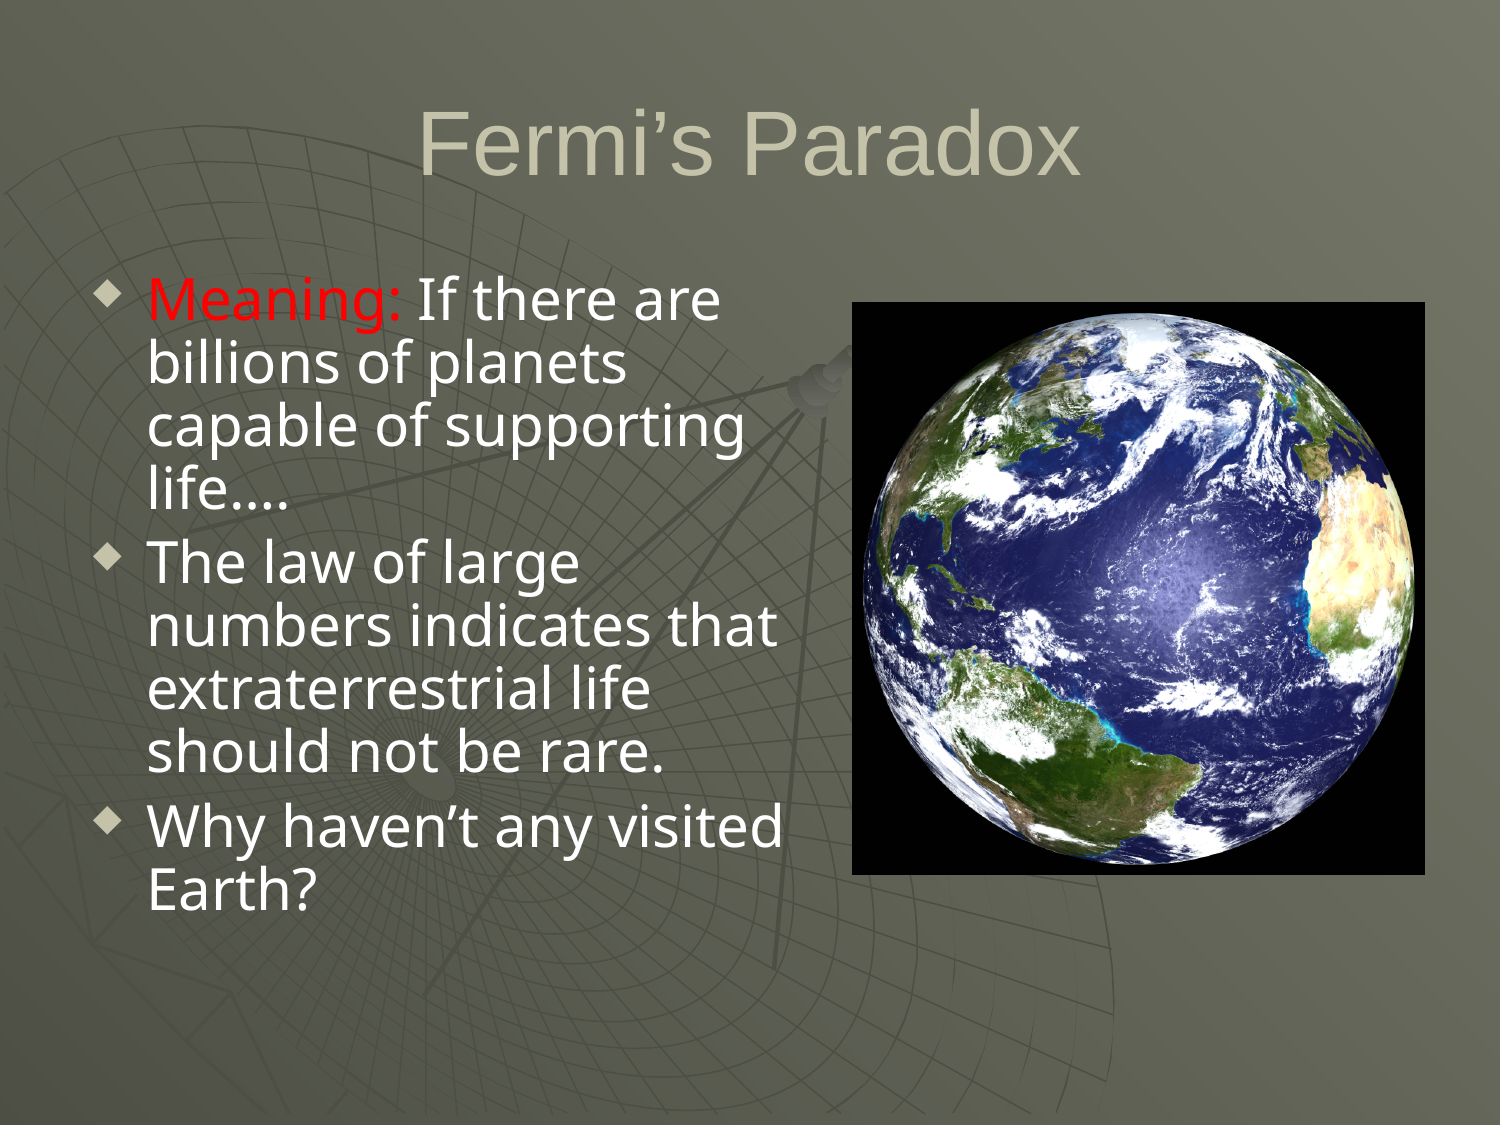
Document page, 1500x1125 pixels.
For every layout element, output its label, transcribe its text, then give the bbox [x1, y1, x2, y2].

list Meaning: If there are billions of planets capable of supporting life…. The law of large numbers indicates that extraterrestrial life should not be rare. Why haven’t any visited Earth? [74, 262, 838, 1101]
title Fermi’s Paradox [74, 45, 1426, 233]
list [852, 302, 1426, 876]
